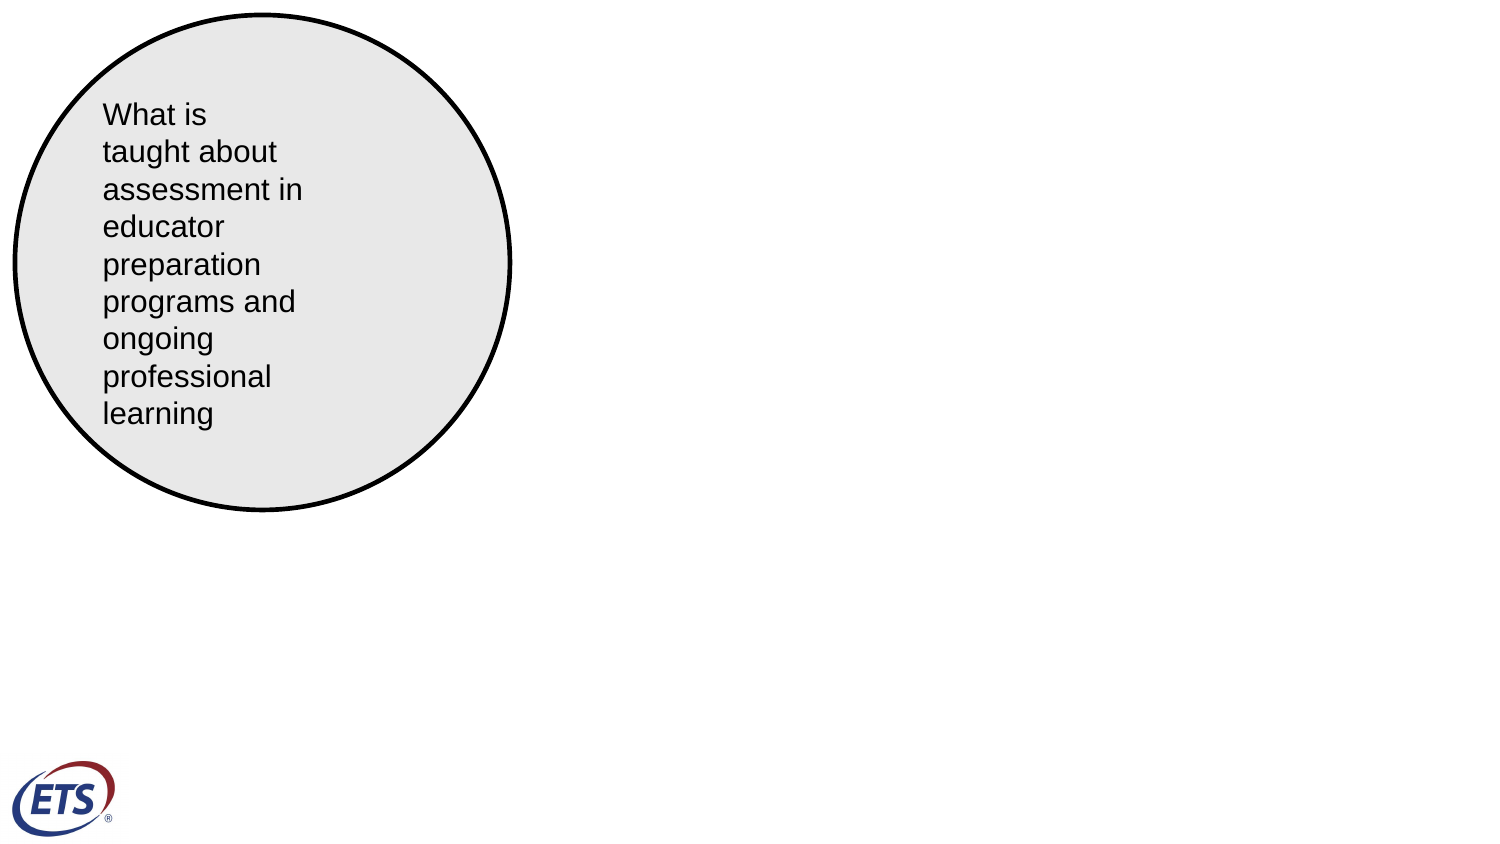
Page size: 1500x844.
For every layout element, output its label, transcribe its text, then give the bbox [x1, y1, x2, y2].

picture [0, 753, 129, 844]
text_box What is taught about assessment in educator preparation programs and ongoing professional learning [14, 14, 510, 510]
